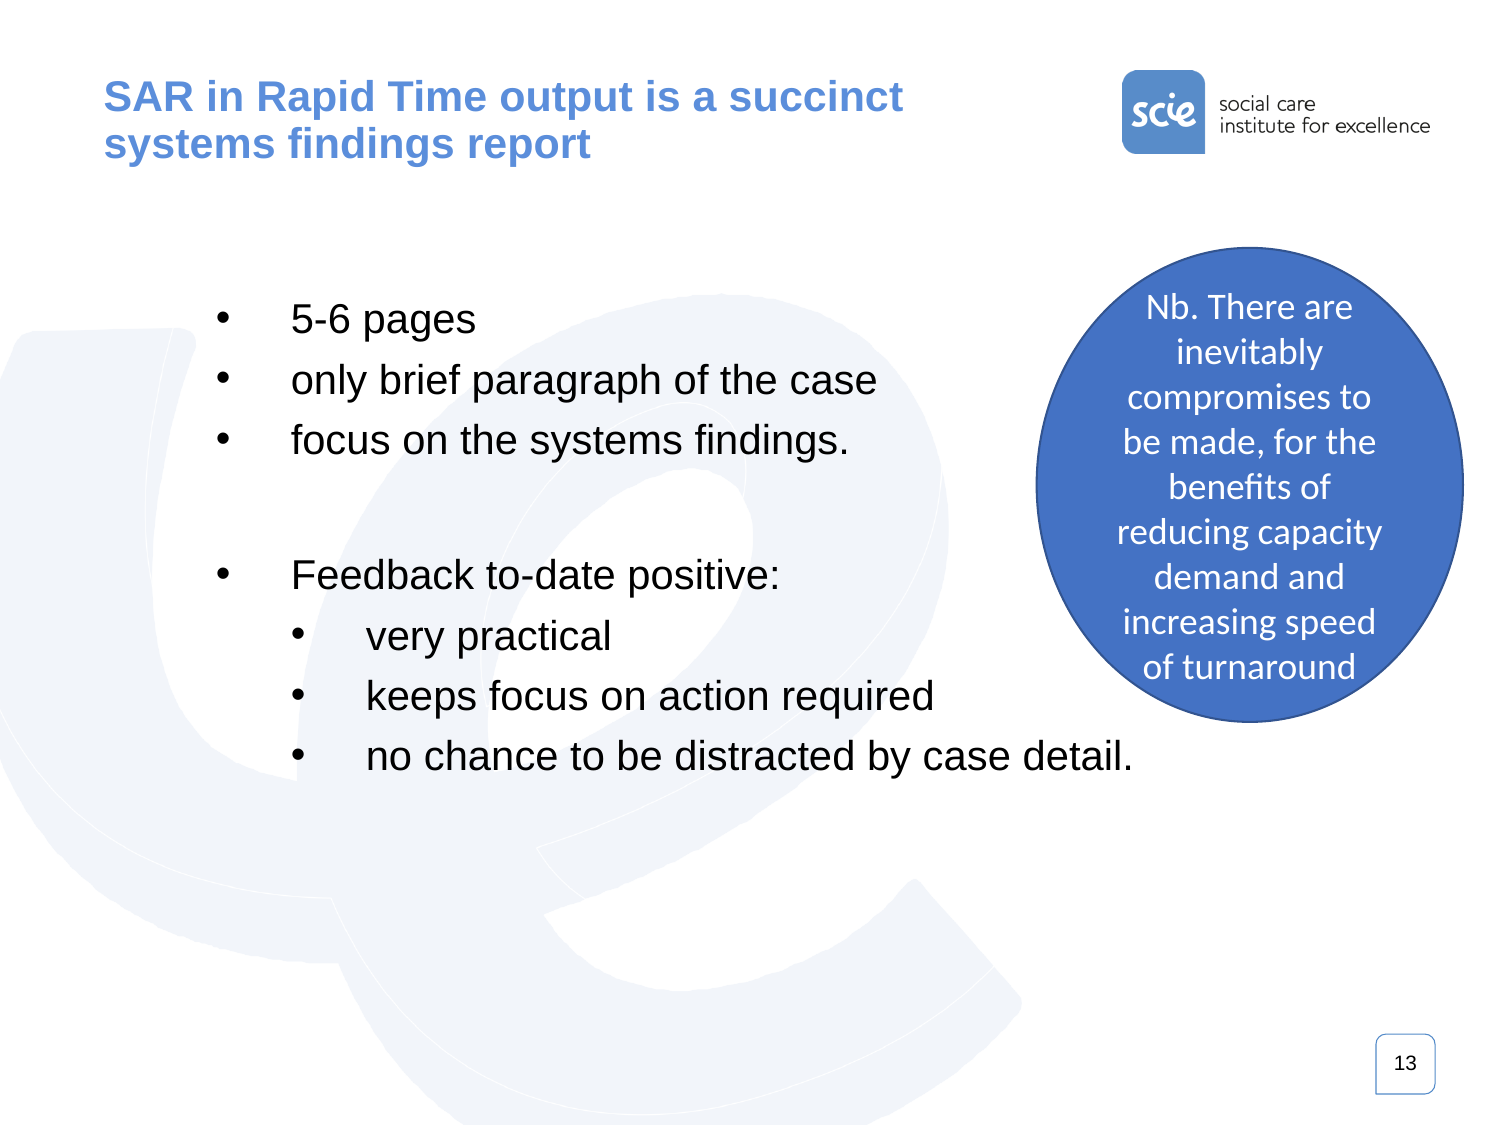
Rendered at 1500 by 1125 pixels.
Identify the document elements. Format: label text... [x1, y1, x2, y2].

title SAR in Rapid Time output is a succinct systems findings report [88, 67, 1235, 175]
picture [1235, 70, 1430, 154]
list 5-6 pages only brief paragraph of the case focus on the systems findings. Feedback to-date positive: very practical keeps focus on action required no chance to be distracted by case detail. [88, 284, 1235, 963]
text_box Nb. There are inevitably compromises to be made, for the benefits of reducing capacity demand and increasing speed of turnaround [1035, 246, 1465, 723]
